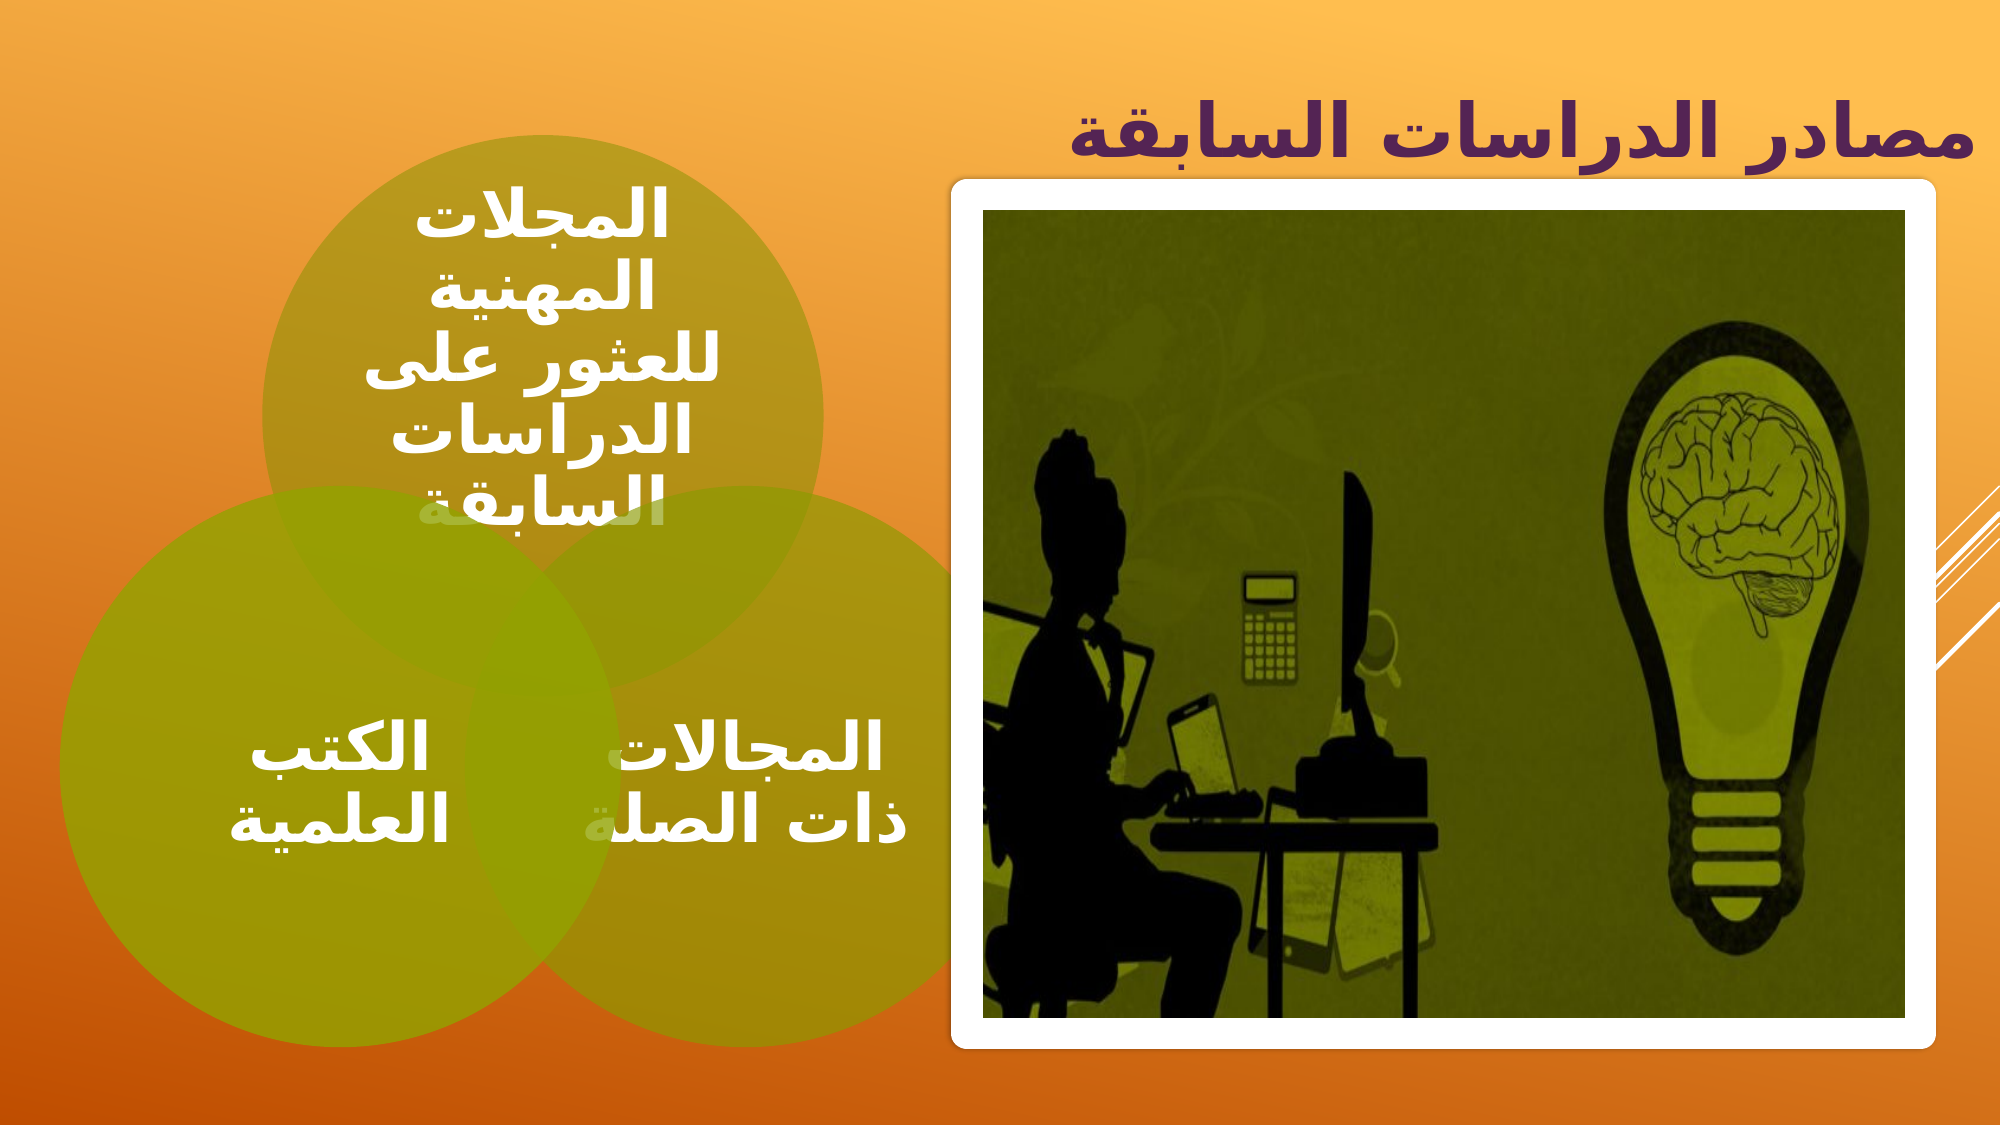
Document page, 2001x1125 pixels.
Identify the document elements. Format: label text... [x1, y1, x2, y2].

picture [982, 209, 1906, 1019]
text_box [0, 107, 1329, 1075]
text_box مصادر الدراسات السابقة [1026, 61, 1995, 180]
